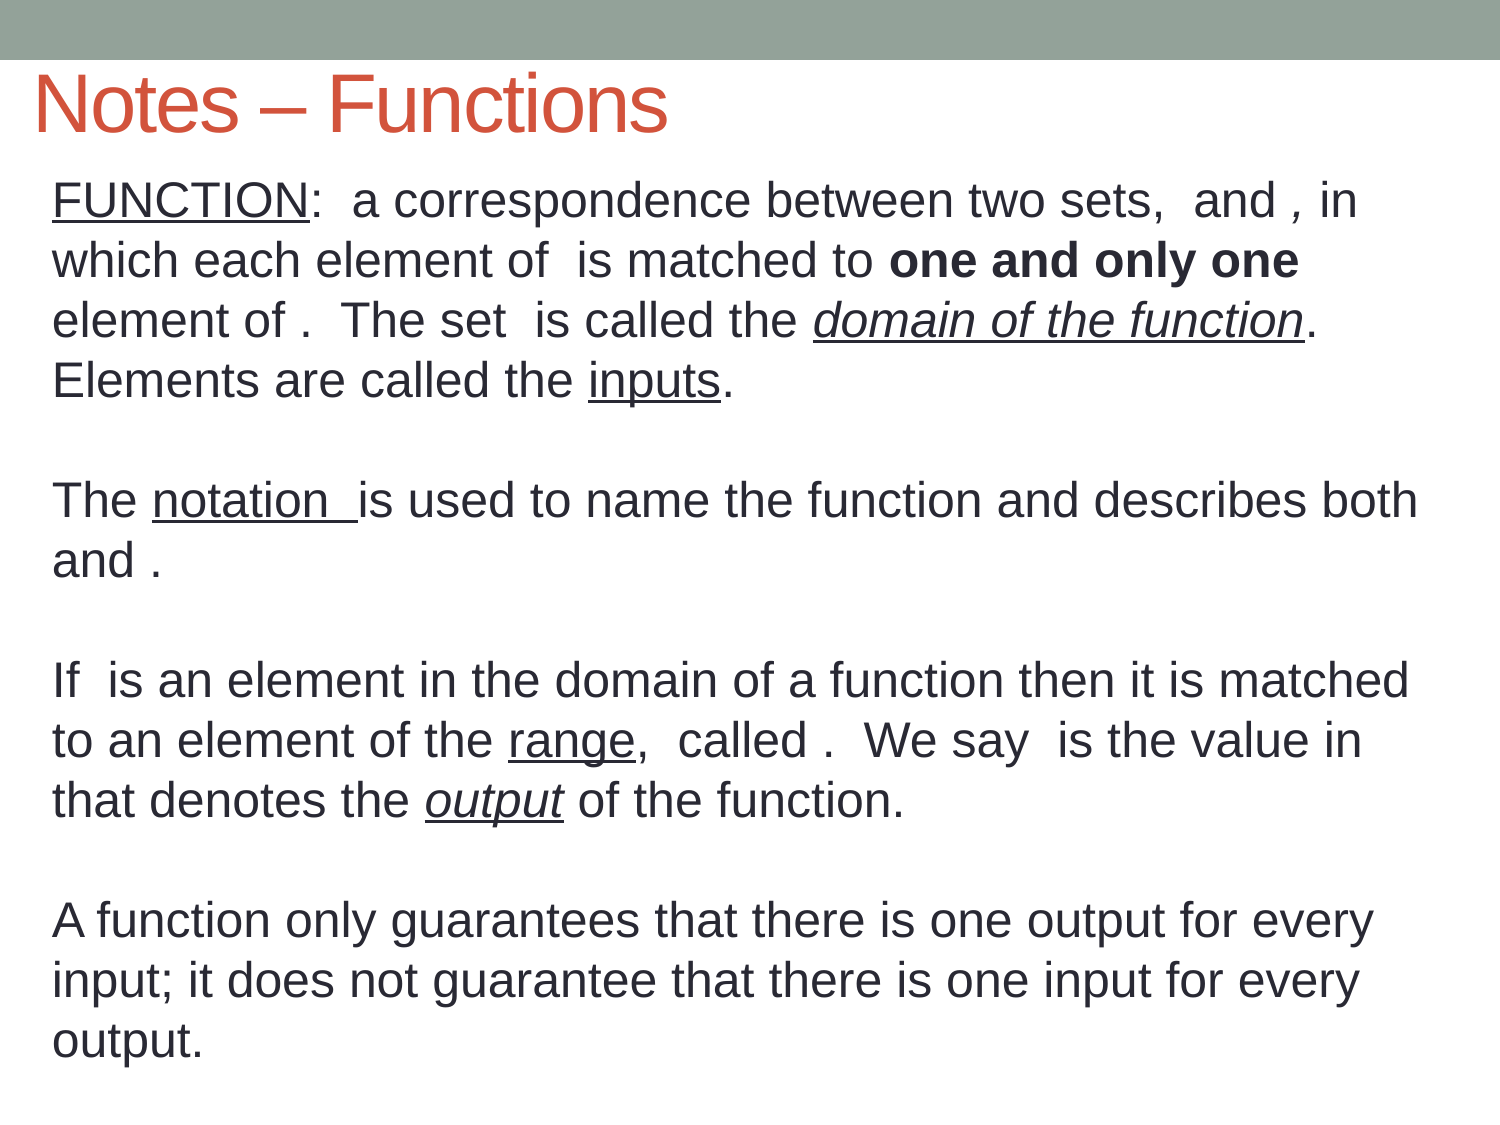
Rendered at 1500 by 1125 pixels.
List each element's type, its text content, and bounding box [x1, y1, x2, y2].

title Notes – Functions [17, 17, 1368, 181]
